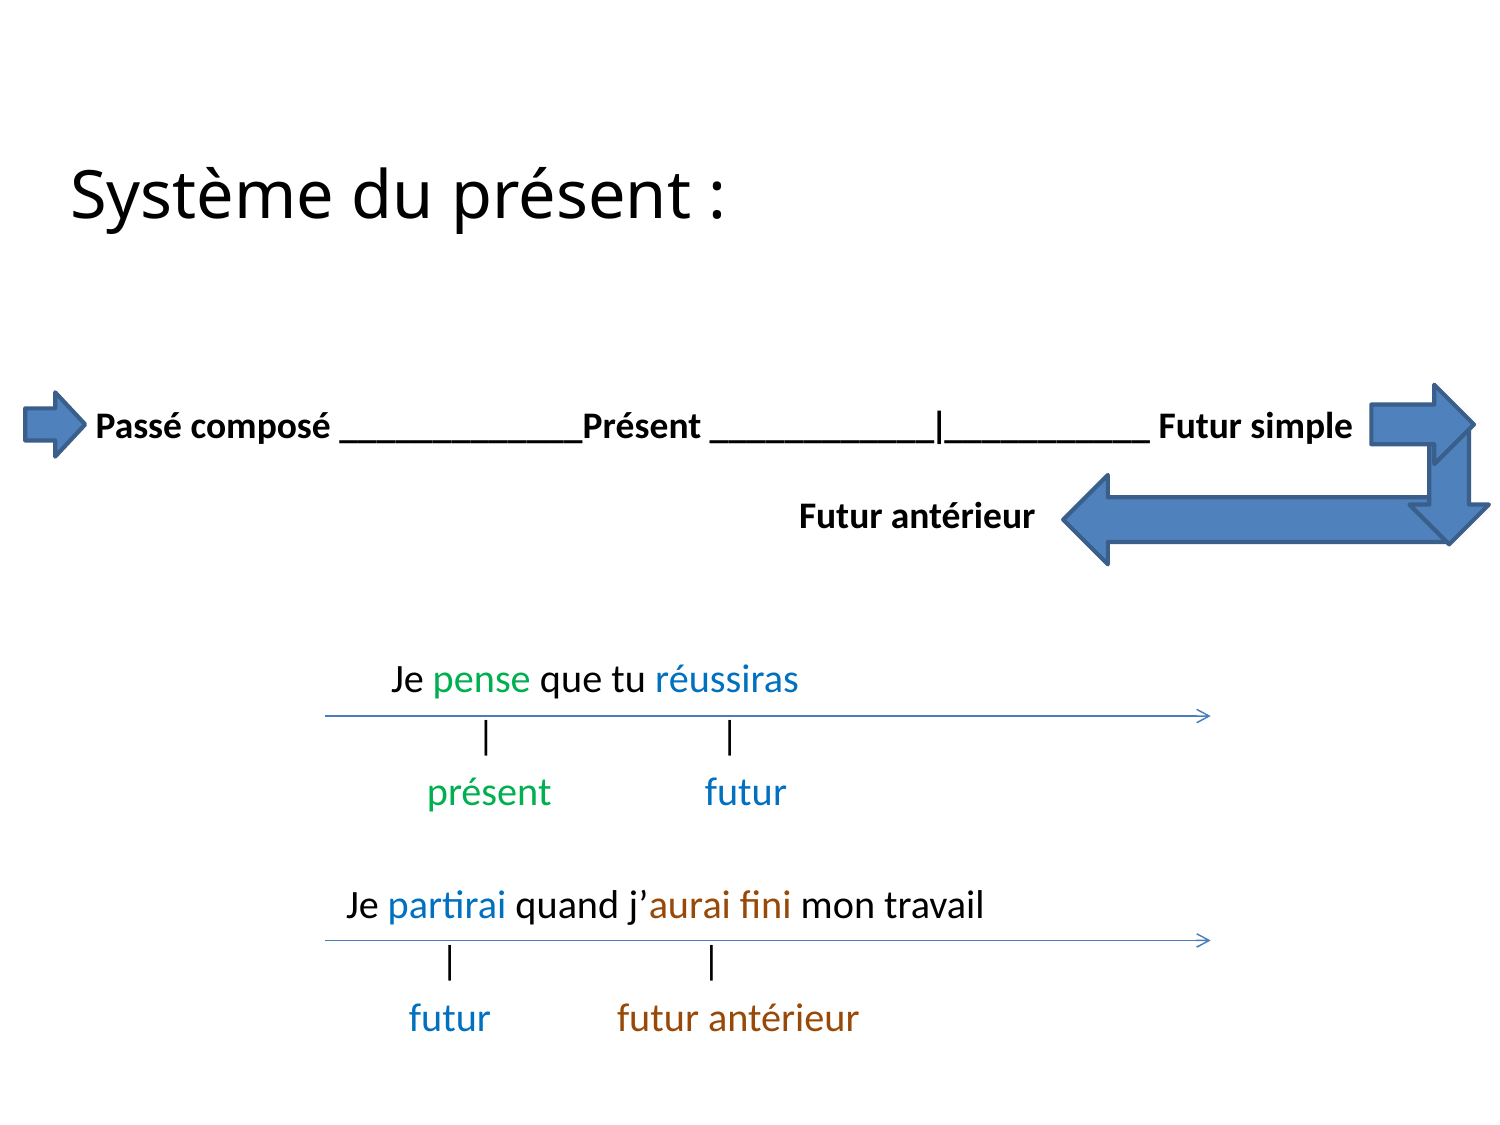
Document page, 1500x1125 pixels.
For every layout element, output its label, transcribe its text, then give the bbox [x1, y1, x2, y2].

text_box [23, 390, 87, 459]
subtitle Je pense que tu réussiras ǀ ǀ présent futur Je partirai quand j’aurai fini mon travail ǀ ǀ futur futur antérieur [123, 645, 1450, 1047]
text_box [1407, 431, 1491, 547]
text_box [1369, 382, 1477, 467]
text_box [1061, 473, 1445, 567]
title Système du présent : Passé composé _____________Présent ____________ǀ___________ Futur simple Futur antérieur [55, 54, 1473, 634]
